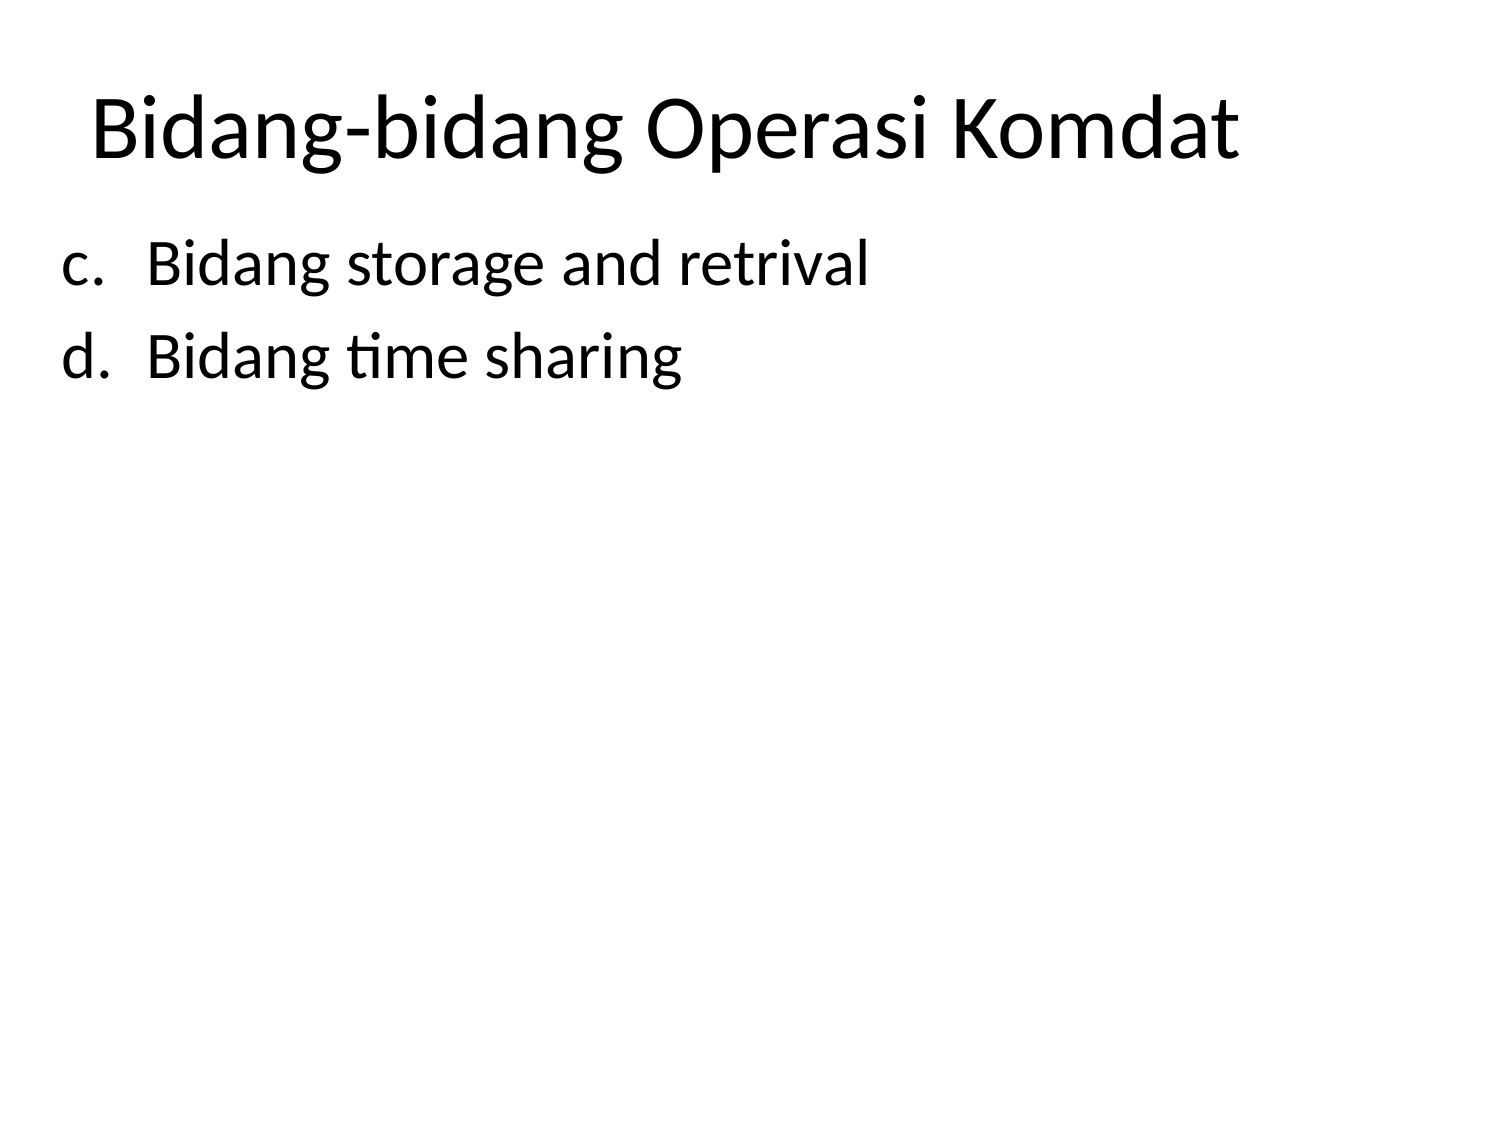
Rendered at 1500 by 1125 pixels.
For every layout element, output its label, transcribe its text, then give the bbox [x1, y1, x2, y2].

title Bidang-bidang Operasi Komdat [75, 45, 1425, 200]
list Bidang storage and retrival Bidang time sharing [46, 210, 1454, 1079]
